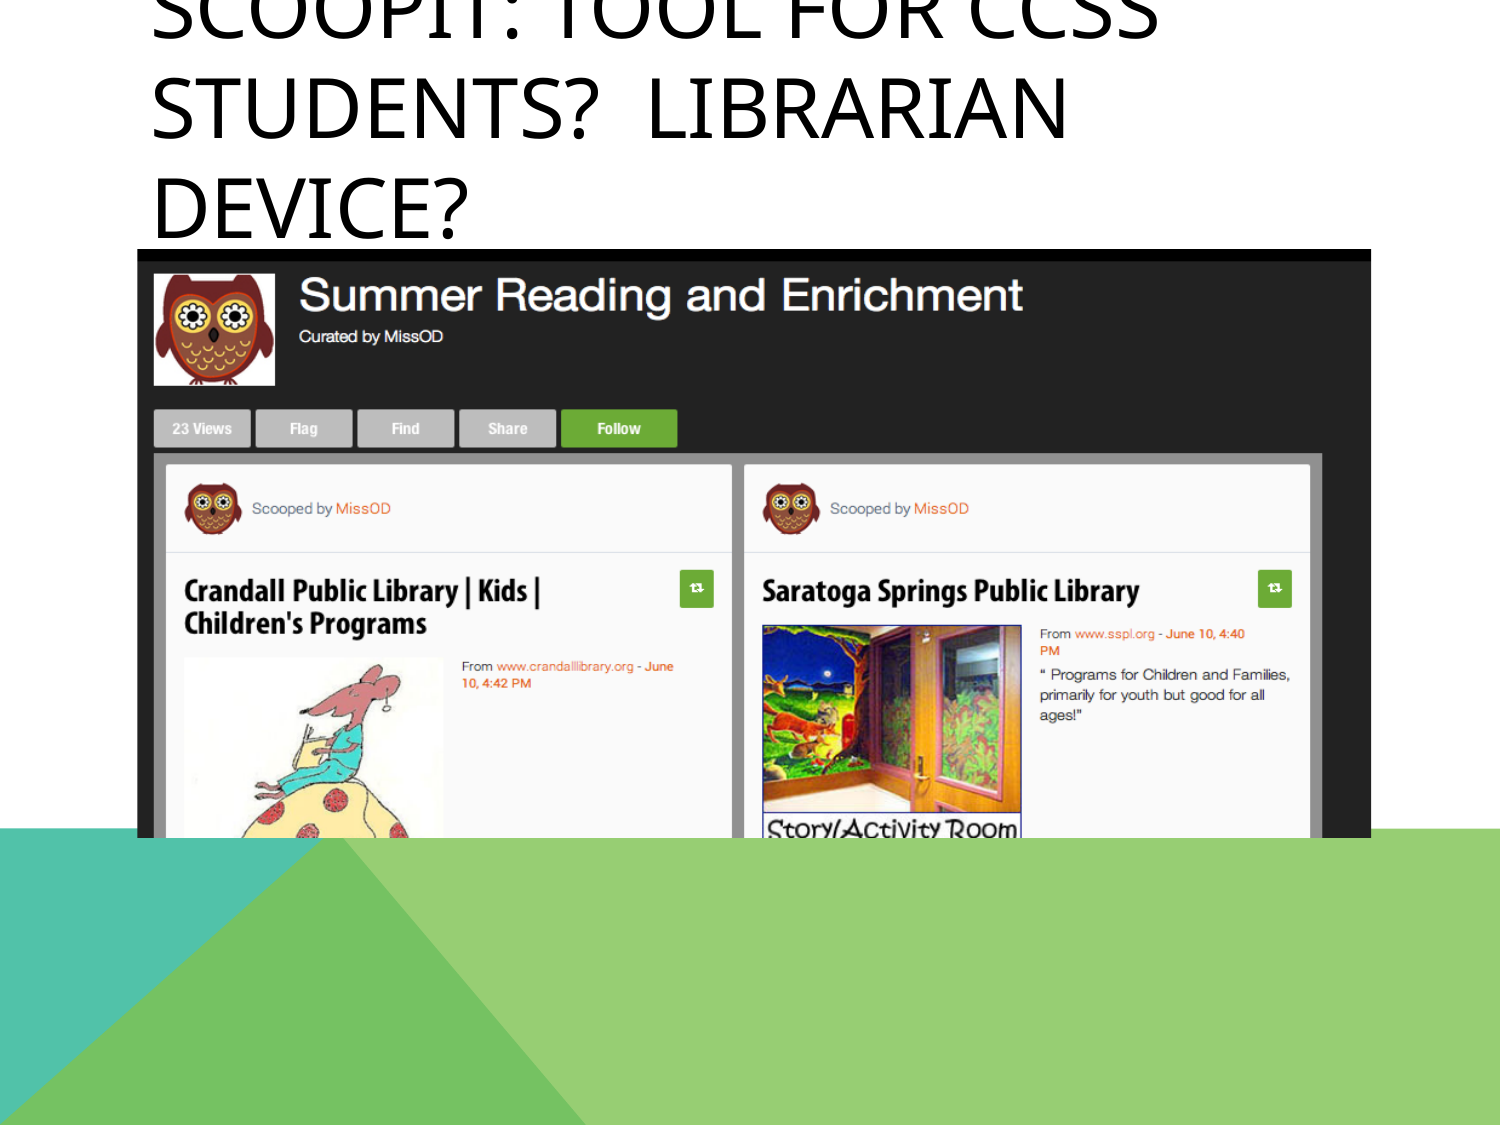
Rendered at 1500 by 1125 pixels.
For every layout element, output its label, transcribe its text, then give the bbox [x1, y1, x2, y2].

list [137, 249, 1372, 838]
title Scoopit: Tool for CCSS students? Librarian device? [135, 60, 1369, 150]
